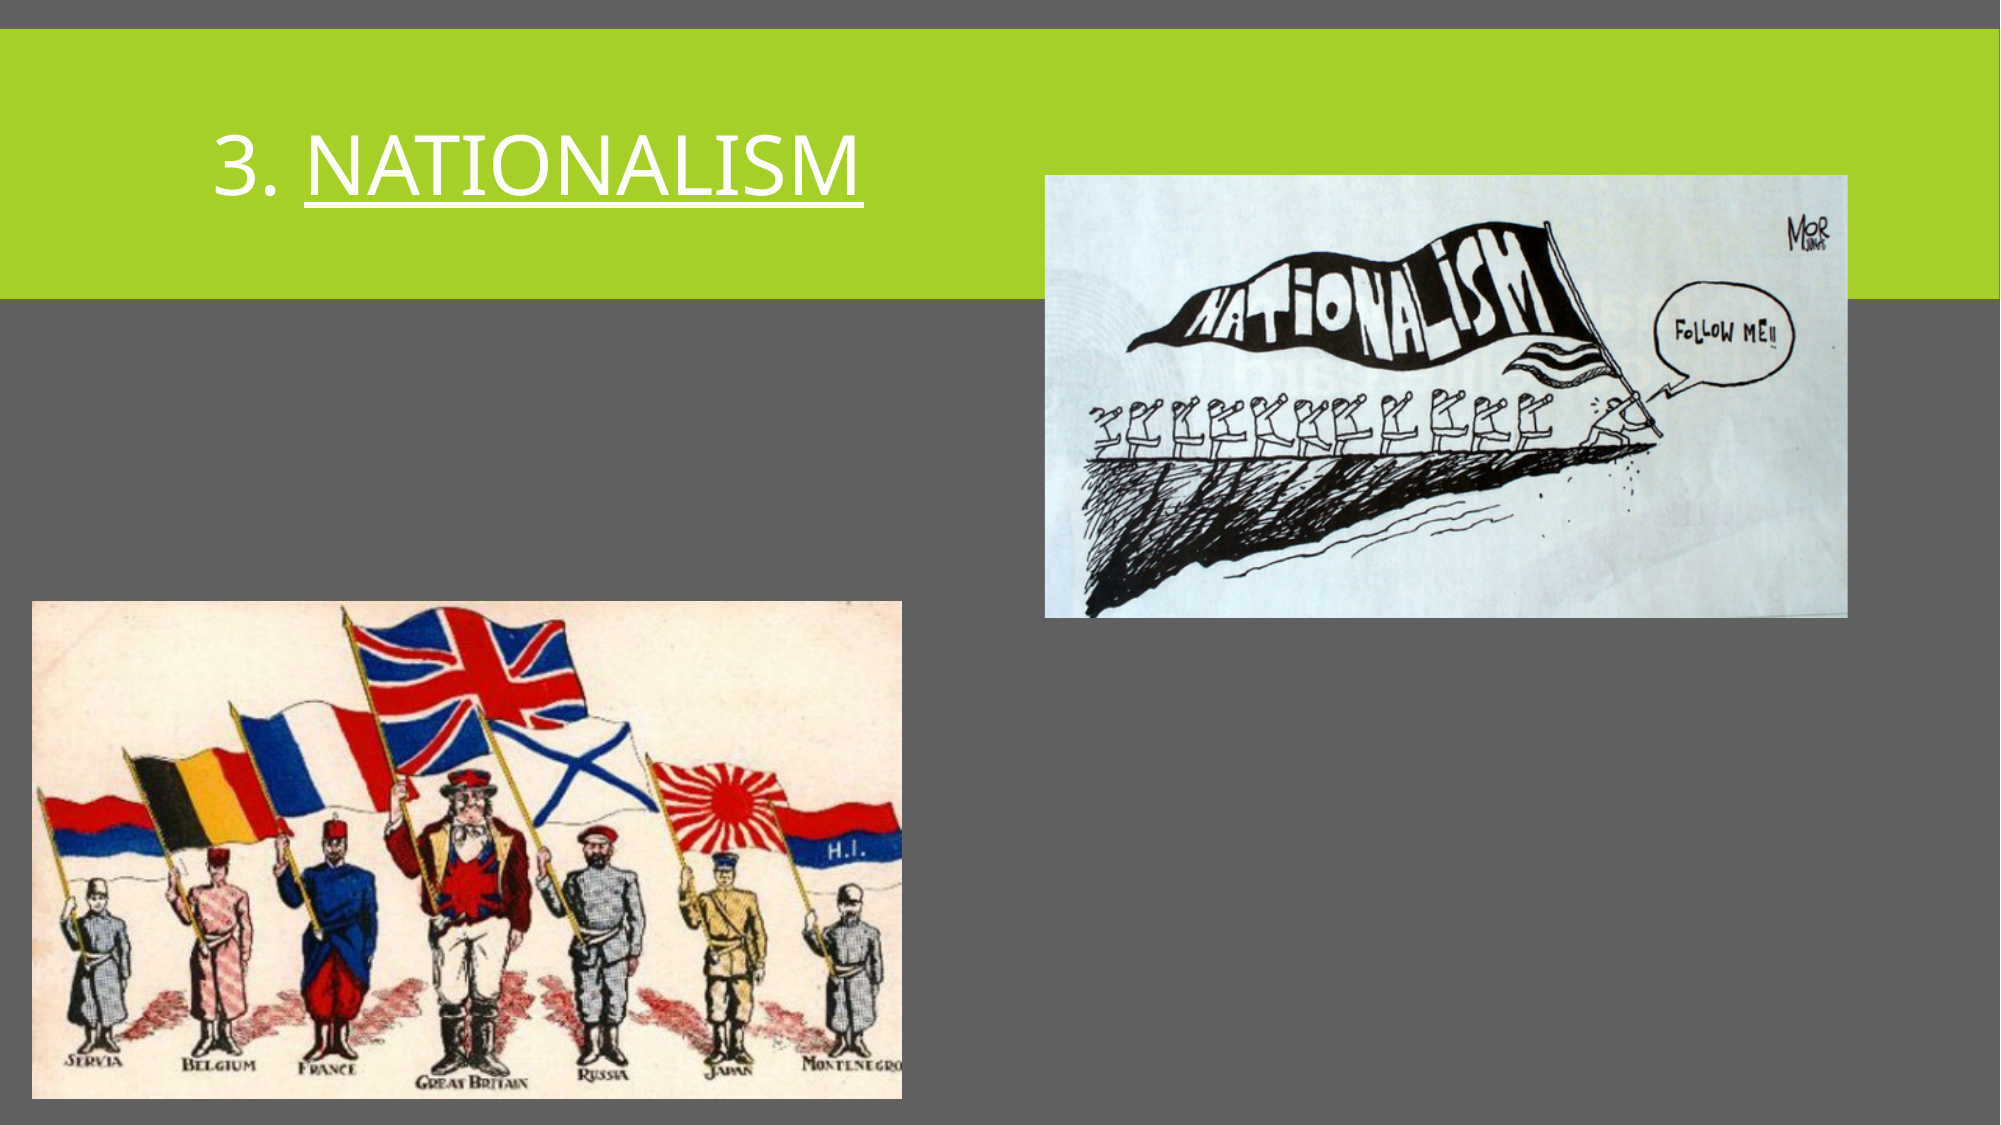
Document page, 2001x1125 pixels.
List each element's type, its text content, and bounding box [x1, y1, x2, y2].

picture [1044, 175, 1848, 619]
picture [32, 601, 902, 1099]
title 3. NATIONALISM [197, 46, 1803, 294]
